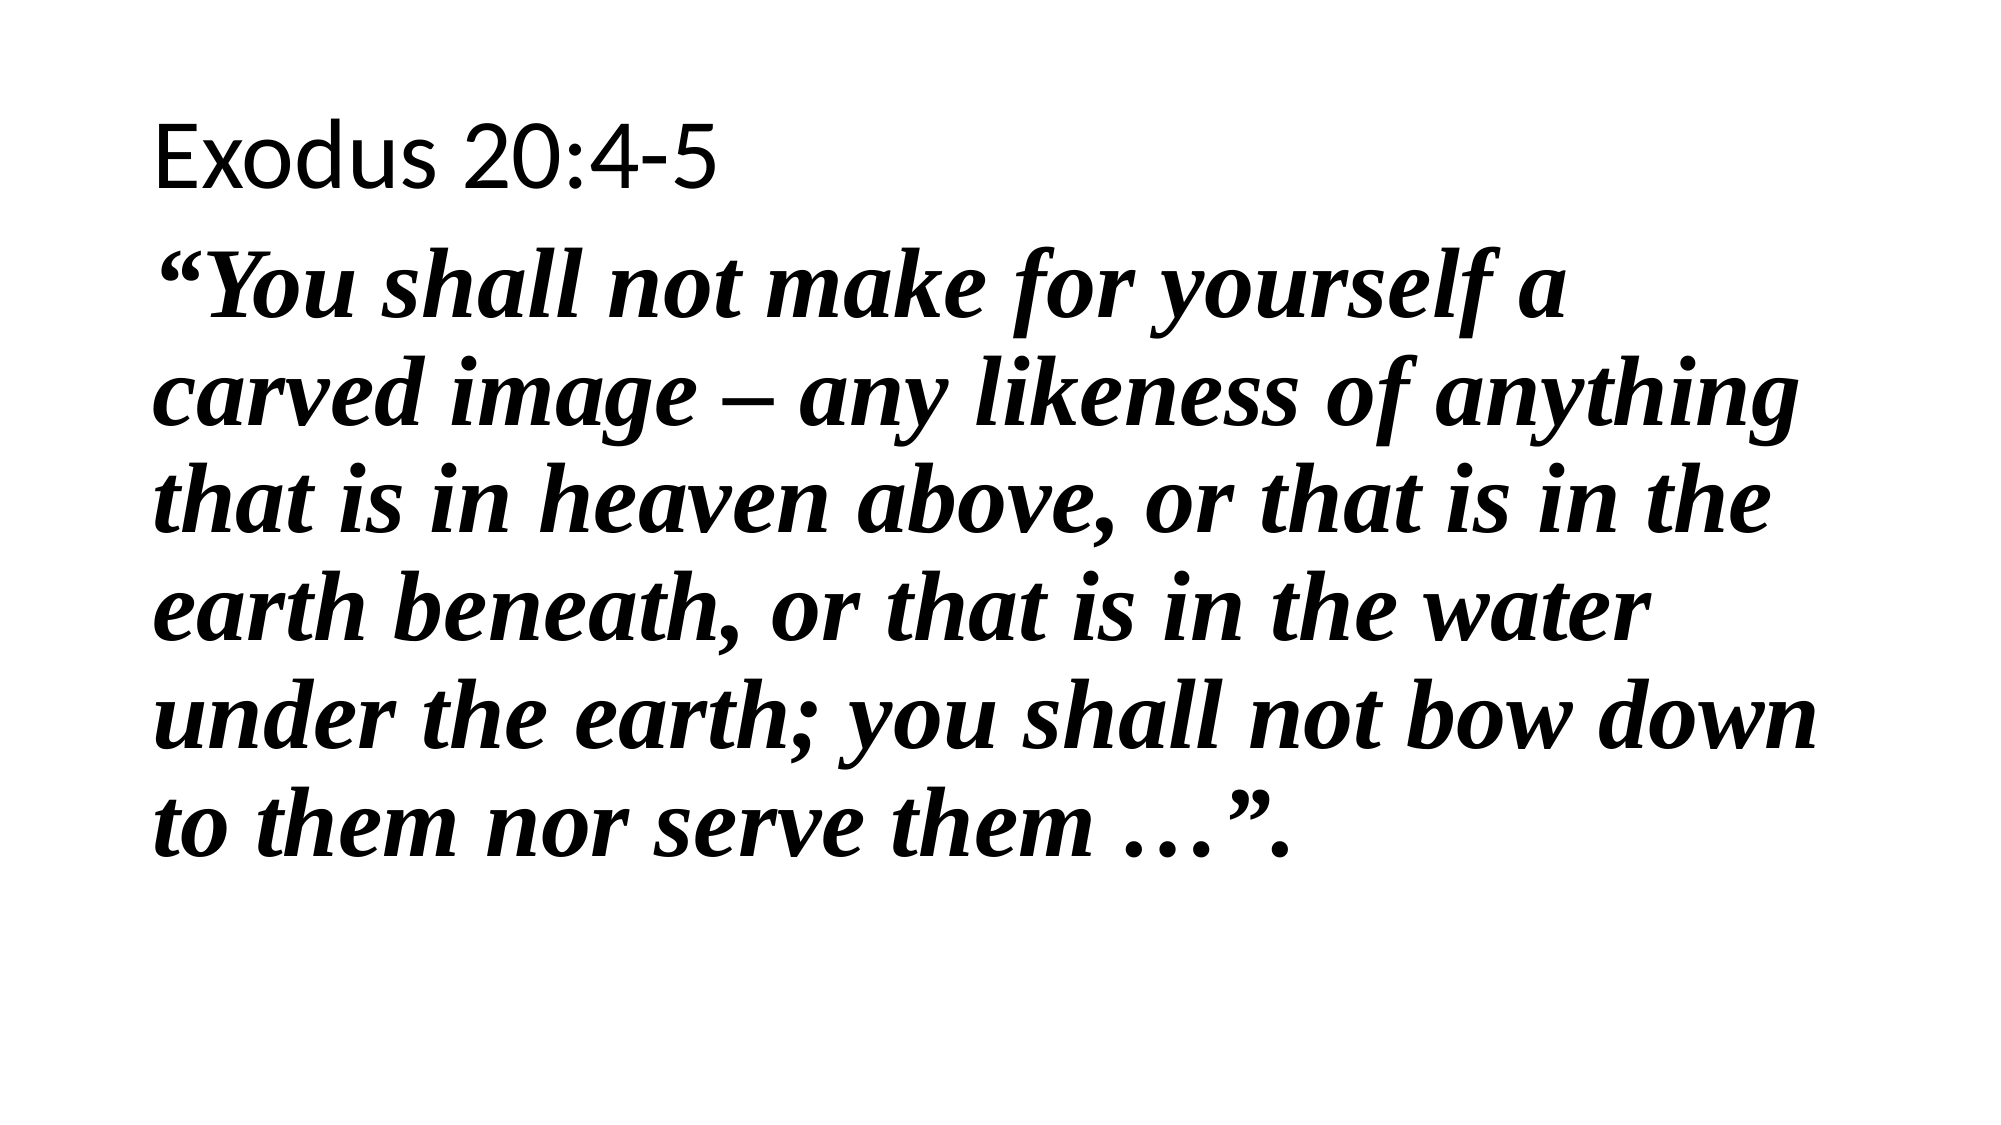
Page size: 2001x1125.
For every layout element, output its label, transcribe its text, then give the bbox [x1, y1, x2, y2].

list Exodus 20:4-5 “You shall not make for yourself a carved image – any likeness of anything that is in heaven above, or that is in the earth beneath, or that is in the water under the earth; you shall not bow down to them nor serve them …”. [137, 94, 1863, 1014]
